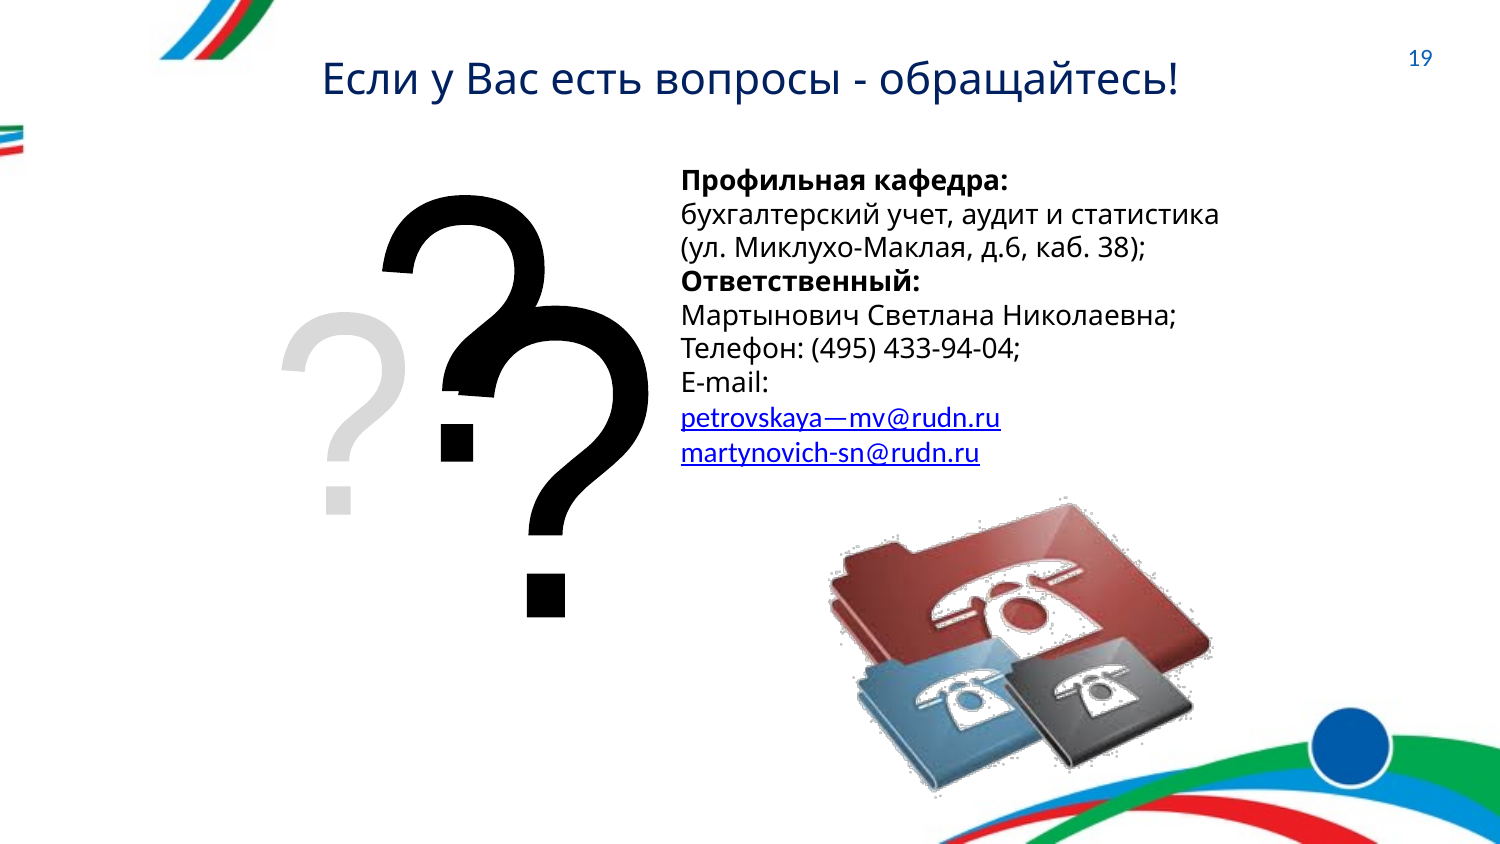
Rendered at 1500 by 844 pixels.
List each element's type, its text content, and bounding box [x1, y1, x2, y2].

picture [0, 0, 1500, 844]
title Если у Вас есть вопросы - обращайтесь! [226, 40, 1275, 114]
slide_number 19 [1098, 33, 1448, 79]
text_box Профильная кафедра: бухгалтерский учет, аудит и статистика (ул. Миклухо-Маклая, д.6, каб. 38); Ответственный: Мартынович Светлана Николаевна; Телефон: (495) 433-94-04; E-mail: petrovskaya—mv@rudn.ru martynovich-sn@rudn.ru [665, 154, 1449, 545]
